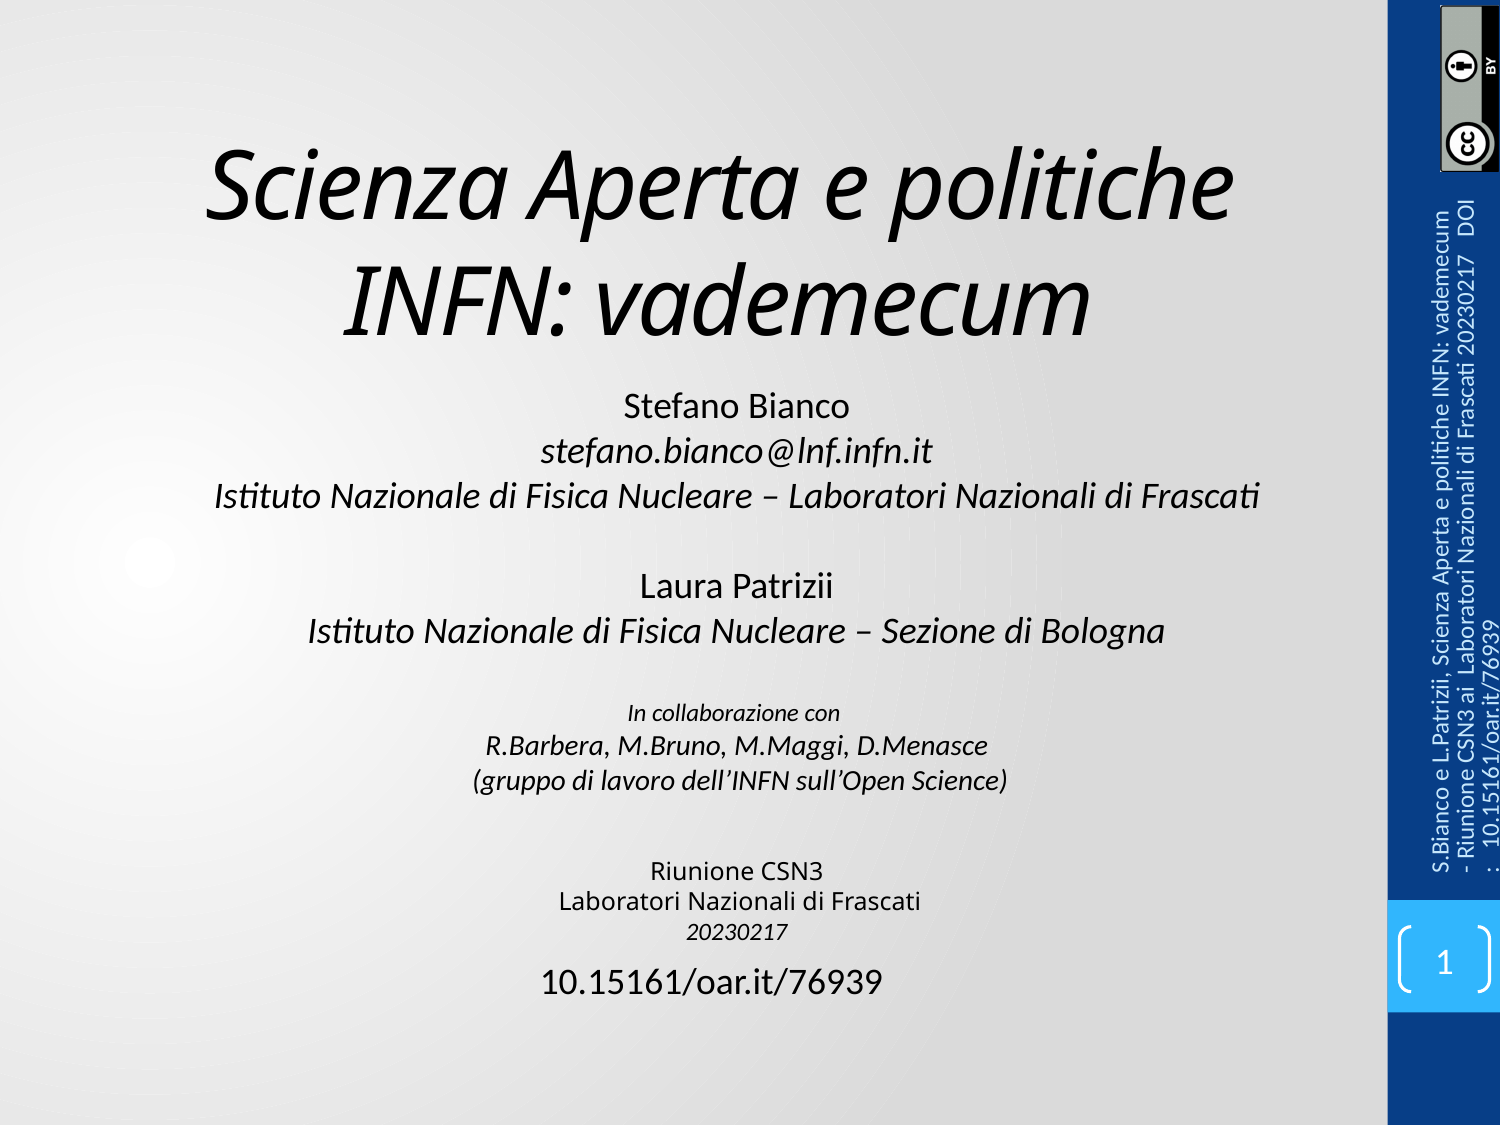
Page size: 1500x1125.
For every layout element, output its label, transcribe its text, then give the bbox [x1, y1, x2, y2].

picture [1441, 6, 1499, 172]
footer S.Bianco e L.Patrizii, Scienza Aperta e politiche INFN: vademecum - Riunione CSN3 ai Laboratori Nazionali di Frascati 20230217 DOI: 10.15161/oar.it/76939 [1408, 178, 1469, 889]
title Scienza Aperta e politiche INFN: vademecum [94, 145, 1345, 333]
slide_number 1 [1397, 925, 1492, 994]
text_box Stefano Bianco stefano.bianco@lnf.infn.it Istituto Nazionale di Fisica Nucleare – Laboratori Nazionali di Frascati Laura Patrizii Istituto Nazionale di Fisica Nucleare – Sezione di Bologna In collaborazione con R.Barbera, M.Bruno, M.Maggi, D.Menasce (gruppo di lavoro dell’INFN sull’Open Science) Riunione CSN3 Laboratori Nazionali di Frascati 20230217 [198, 373, 1276, 954]
text_box 10.15161/oar.it/76939 [525, 949, 898, 1010]
